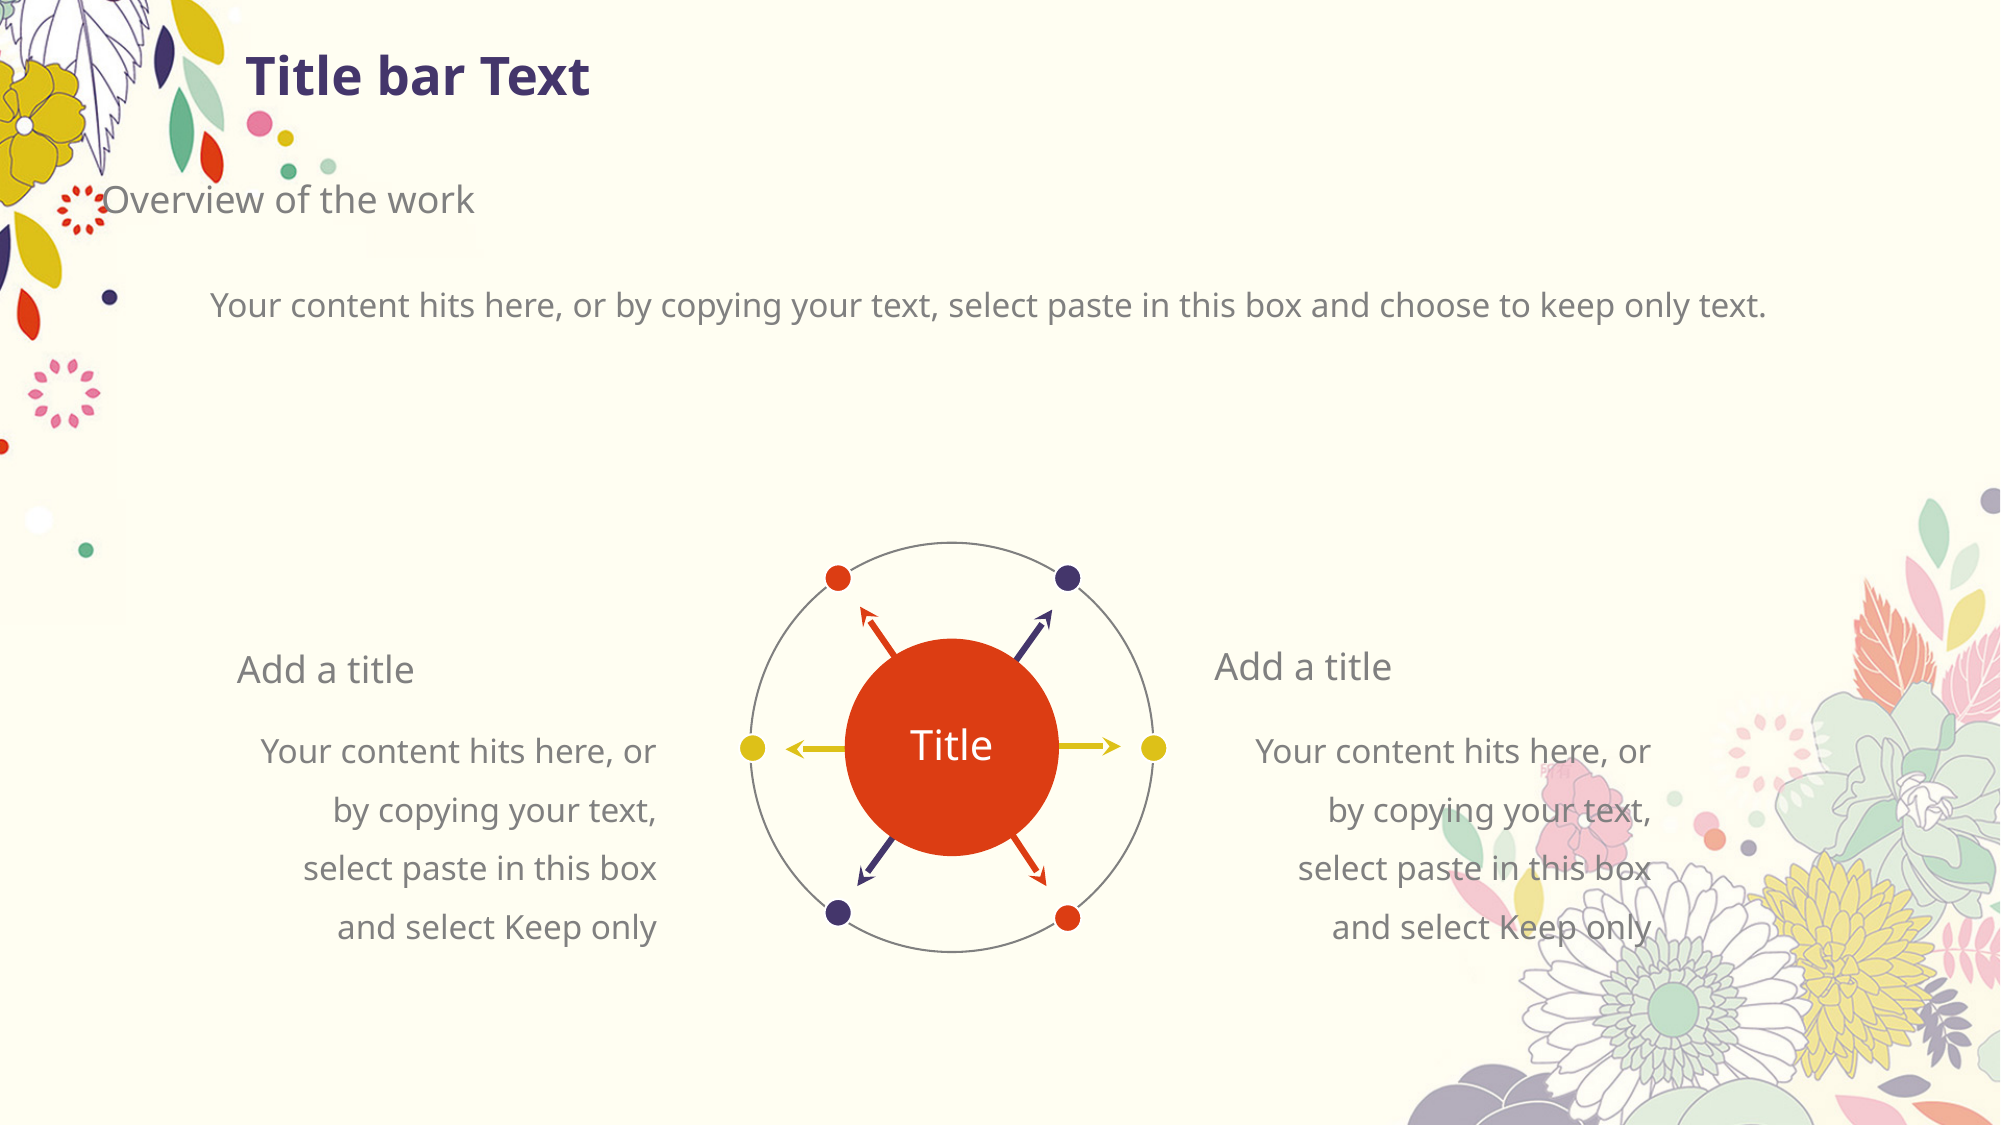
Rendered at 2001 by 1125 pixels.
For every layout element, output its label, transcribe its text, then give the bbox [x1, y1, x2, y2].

title Title bar Text [230, 42, 1956, 115]
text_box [195, 168, 1835, 381]
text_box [738, 542, 1168, 953]
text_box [1212, 635, 1668, 897]
picture [0, 0, 2001, 1125]
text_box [844, 638, 1059, 857]
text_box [223, 638, 673, 897]
